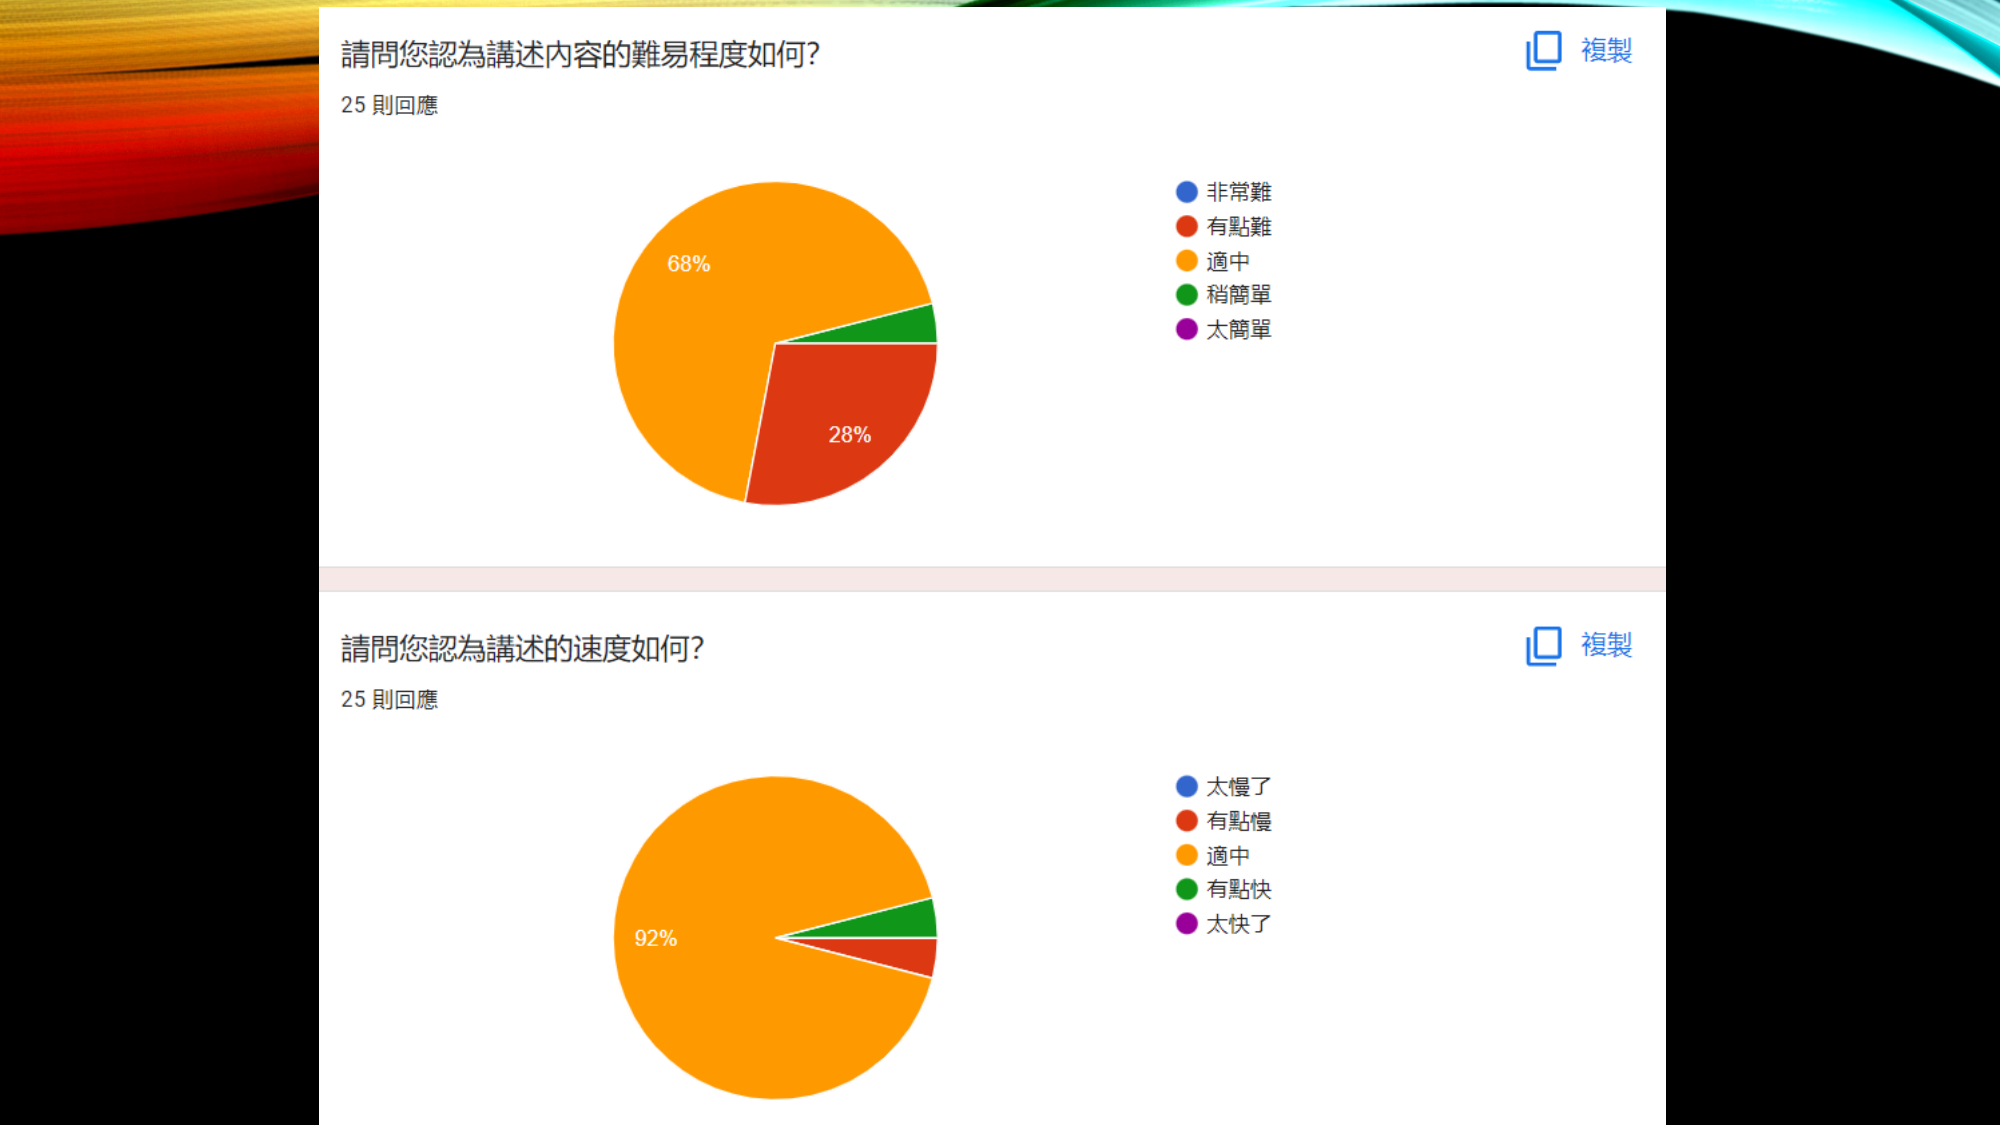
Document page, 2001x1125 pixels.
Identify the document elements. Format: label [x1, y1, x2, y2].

picture [0, 0, 2000, 237]
list [319, 7, 1667, 1125]
